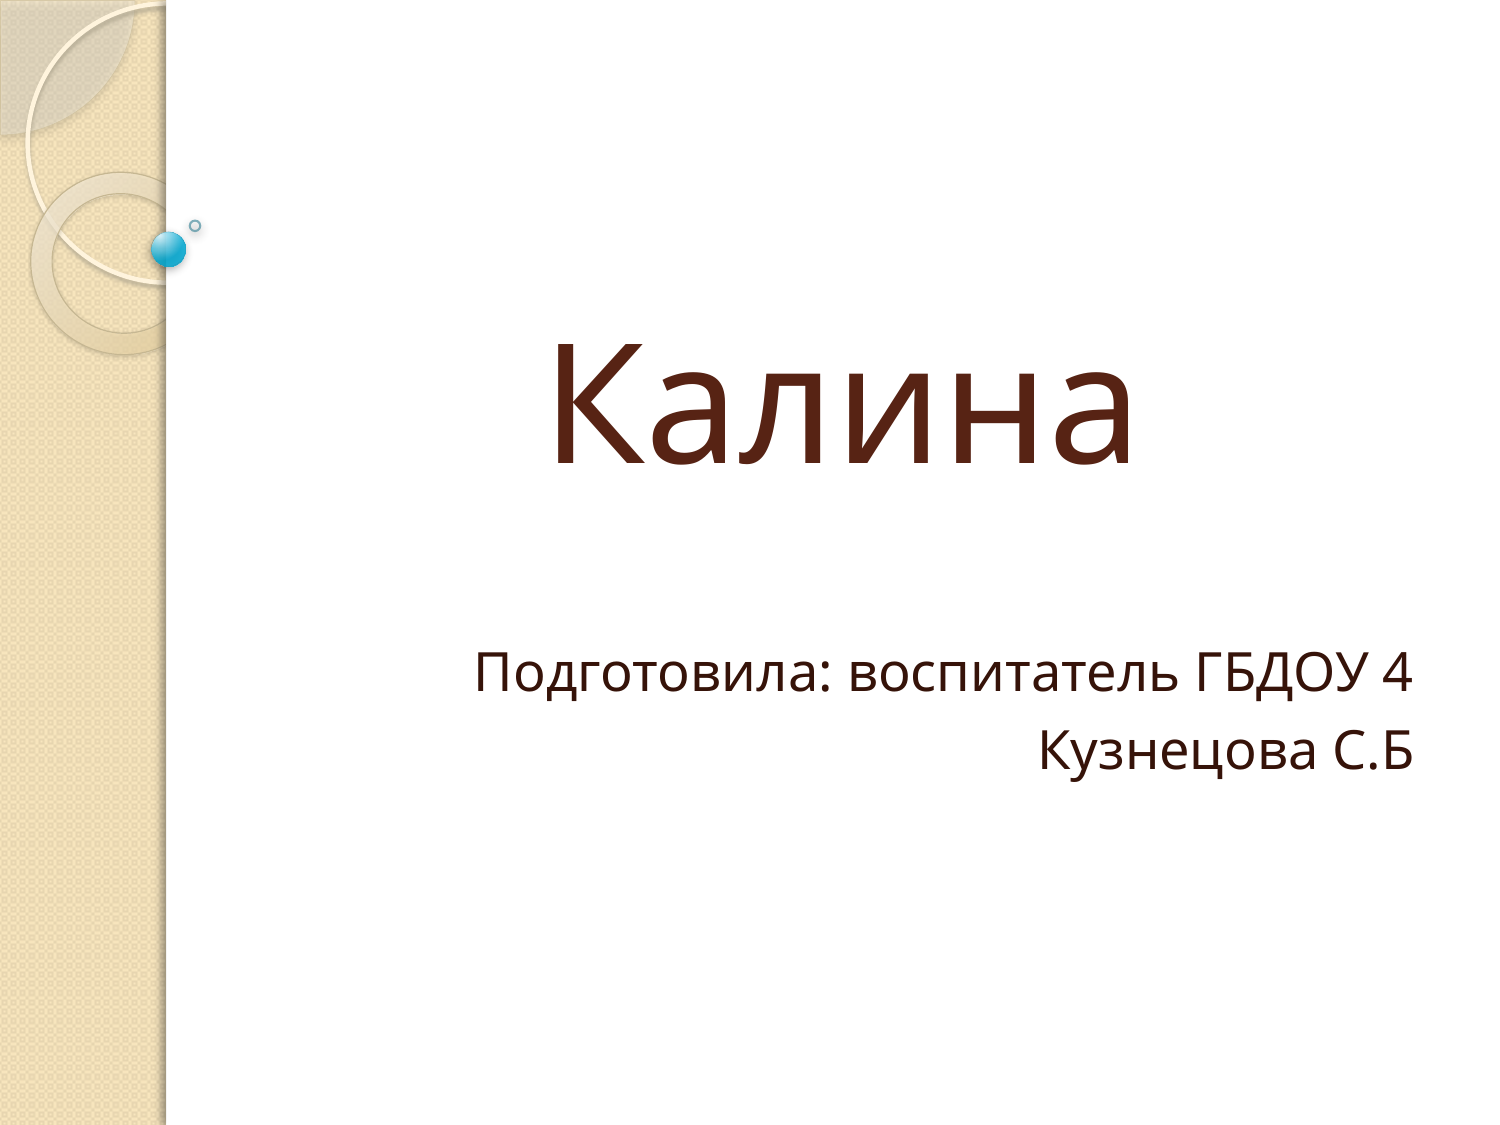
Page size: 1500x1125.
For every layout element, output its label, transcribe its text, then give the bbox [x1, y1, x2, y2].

subtitle Подготовила: воспитатель ГБДОУ 4 Кузнецова С.Б [225, 637, 1430, 925]
title Калина [234, 59, 1450, 504]
